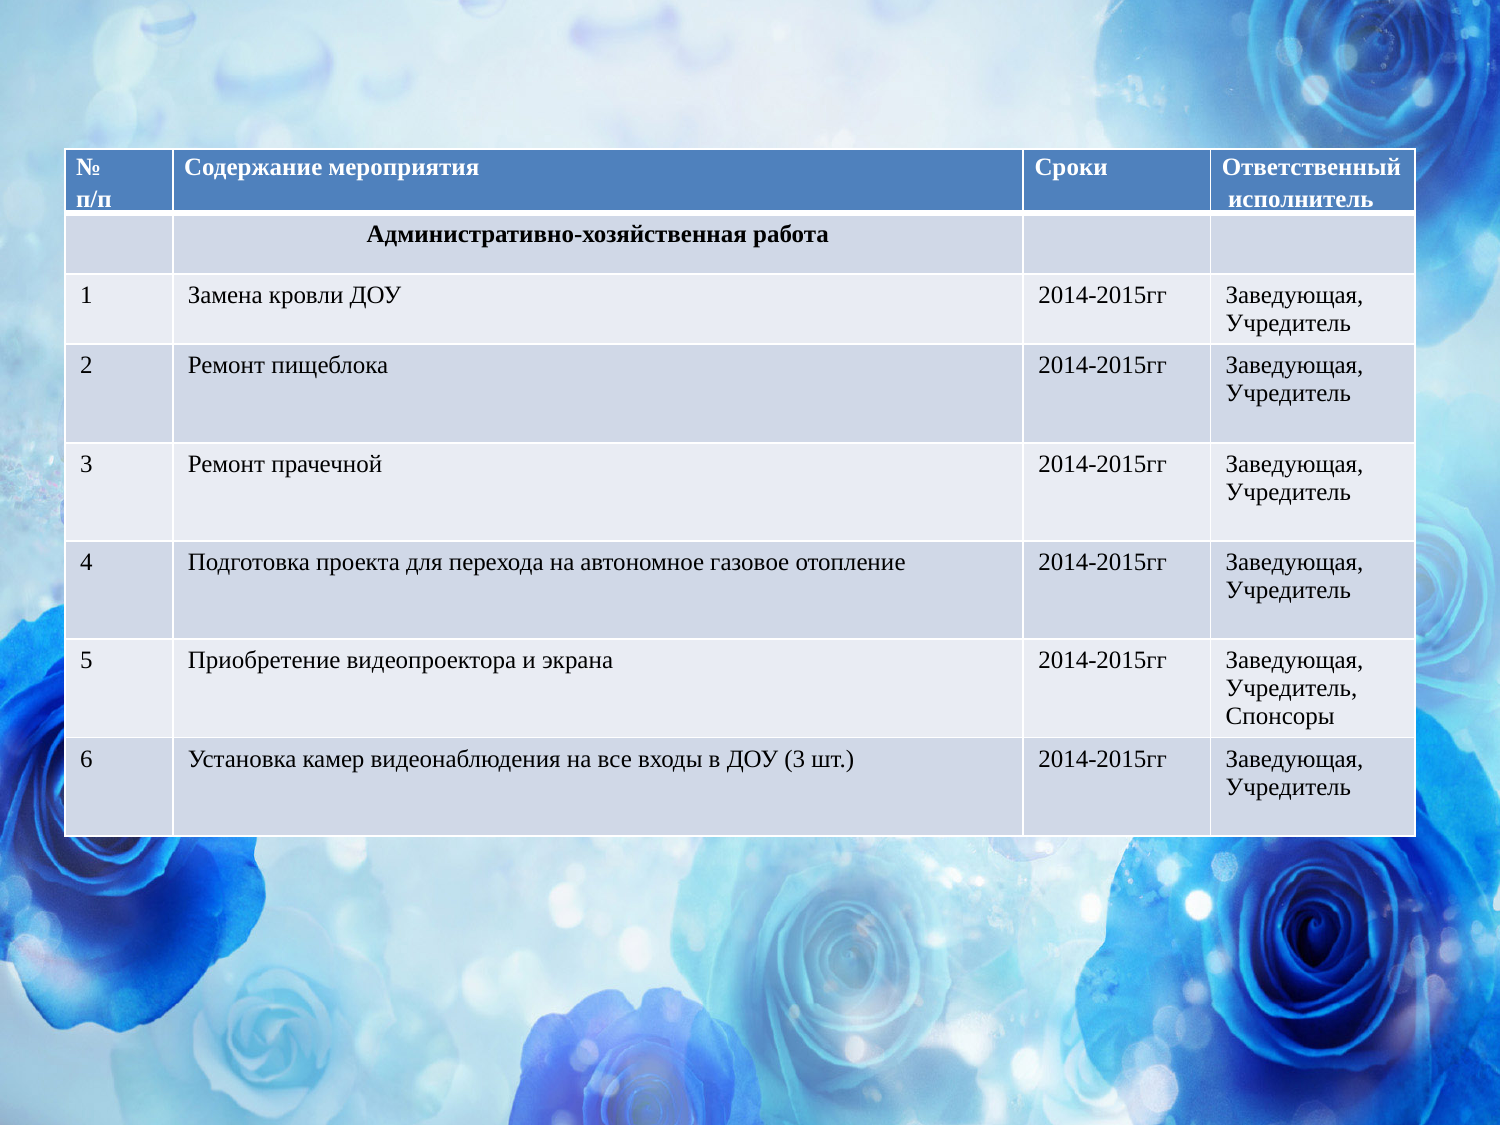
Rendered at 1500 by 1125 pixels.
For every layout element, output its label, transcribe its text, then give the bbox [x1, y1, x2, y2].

table_cell [66, 216, 172, 273]
table_cell Замена кровли ДОУ [174, 275, 1022, 343]
table_cell Заведующая, Учредитель [1211, 738, 1414, 835]
table_cell 2 [66, 345, 172, 442]
table_cell Заведующая, Учредитель [1211, 345, 1414, 442]
table_cell 2014-2015гг [1024, 542, 1210, 638]
table_cell 1 [66, 275, 172, 343]
table_cell Приобретение видеопроектора и экрана [174, 640, 1022, 737]
table_cell Заведующая, Учредитель [1211, 275, 1414, 343]
table_cell Заведующая, Учредитель [1211, 542, 1414, 638]
table_cell [1024, 216, 1210, 273]
table_cell Подготовка проекта для перехода на автономное газовое отопление [174, 542, 1022, 638]
table_cell 2014-2015гг [1024, 345, 1210, 442]
table_cell 2014-2015гг [1024, 640, 1210, 737]
table_cell Ремонт прачечной [174, 444, 1022, 540]
table_cell Заведующая, Учредитель, Спонсоры [1211, 640, 1414, 737]
table_header Содержание мероприятия [174, 150, 1022, 210]
table_cell [1211, 216, 1414, 273]
table_cell 6 [66, 738, 172, 835]
table_cell Ремонт пищеблока [174, 345, 1022, 442]
table_cell Административно-хозяйственная работа [174, 216, 1022, 273]
table_cell 2014-2015гг [1024, 275, 1210, 343]
table_cell 4 [66, 542, 172, 638]
table_cell 2014-2015гг [1024, 444, 1210, 540]
table_cell 2014-2015гг [1024, 738, 1210, 835]
picture [0, 0, 1500, 1125]
table_cell 5 [66, 640, 172, 737]
table_header № п/п [66, 150, 172, 210]
table_cell Заведующая, Учредитель [1211, 444, 1414, 540]
table_header Ответственный исполнитель [1211, 150, 1414, 210]
table_header Сроки [1024, 150, 1210, 210]
table_cell Установка камер видеонаблюдения на все входы в ДОУ (3 шт.) [174, 738, 1022, 835]
table_cell 3 [66, 444, 172, 540]
